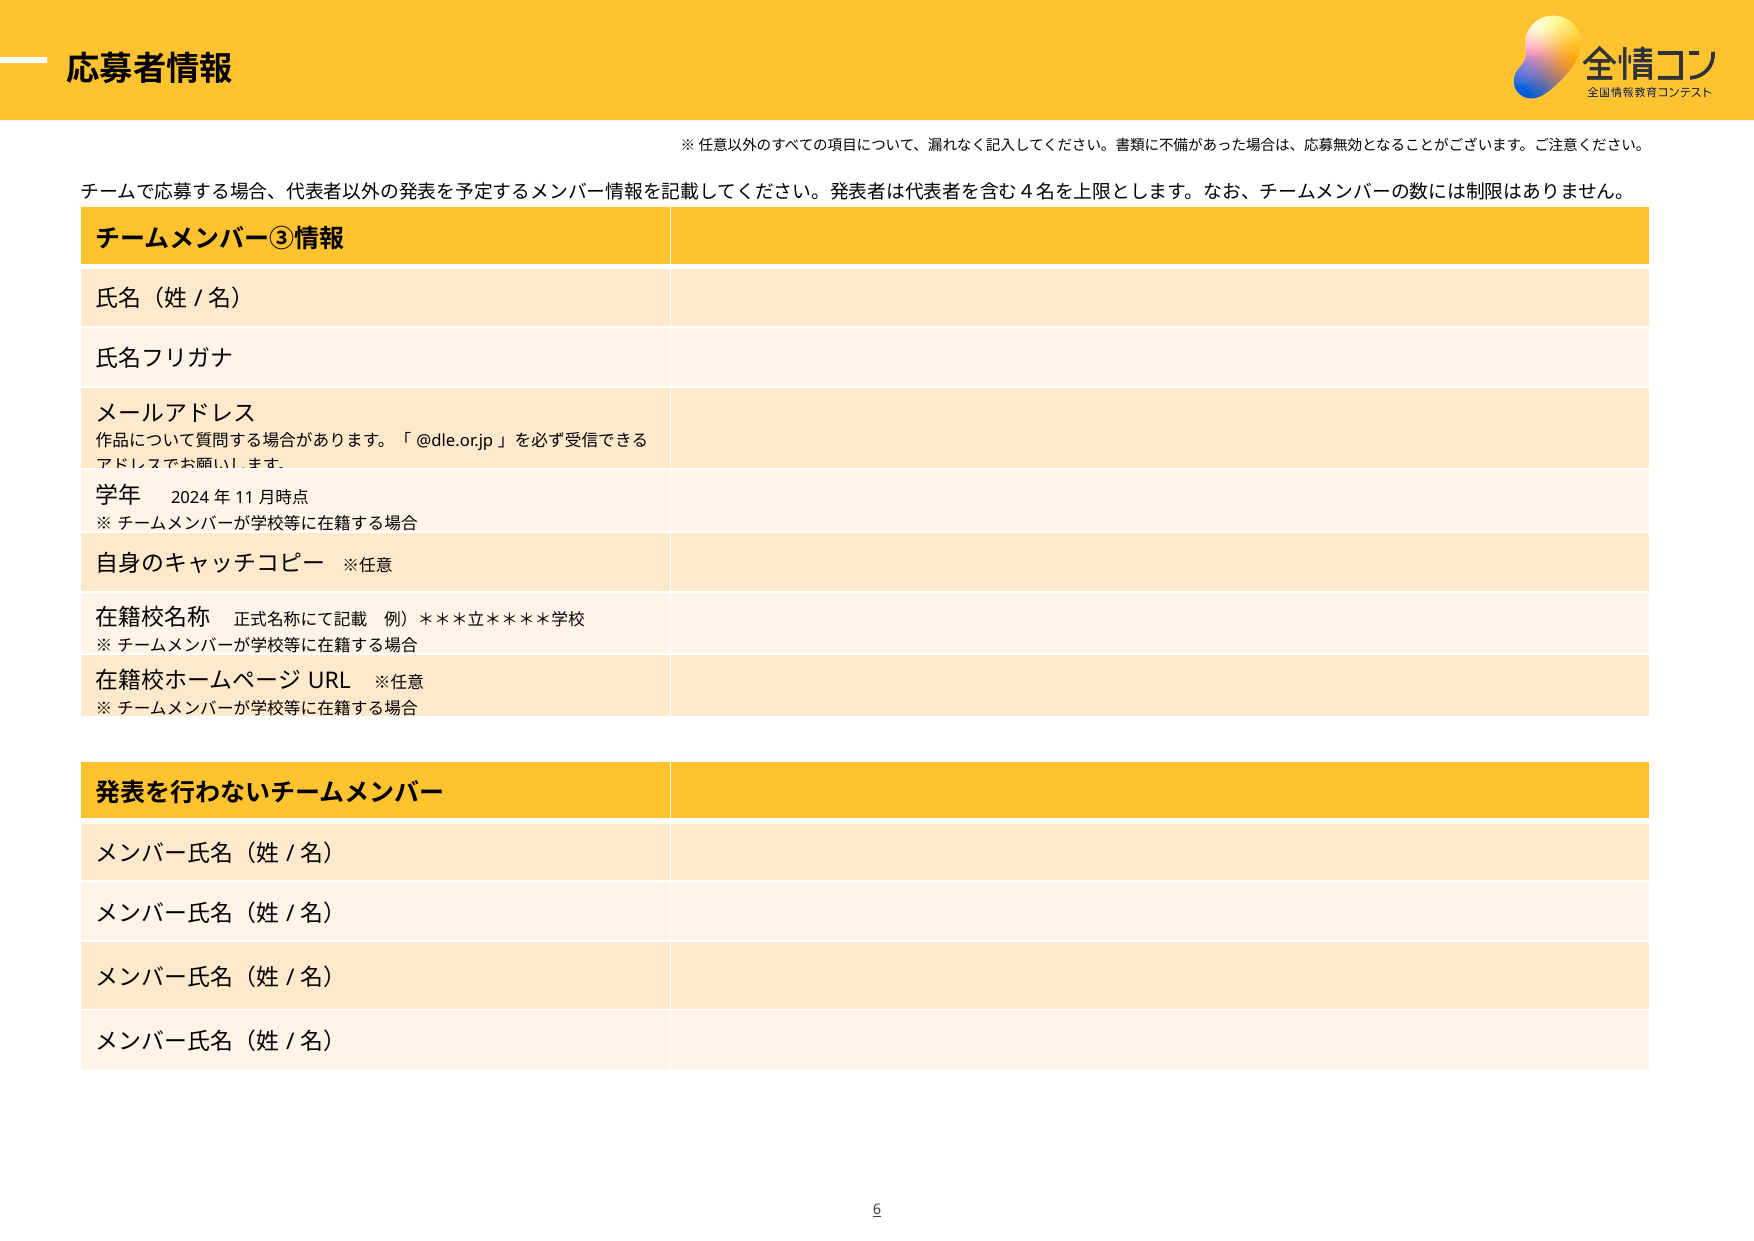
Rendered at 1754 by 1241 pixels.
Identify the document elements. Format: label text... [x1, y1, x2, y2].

table_cell [671, 1010, 1649, 1069]
table_cell メンバー氏名（姓/名） [81, 882, 670, 940]
table_cell 氏名（姓/名） [81, 269, 670, 326]
table_cell 在籍校名称 正式名称にて記載 例）＊＊＊立＊＊＊＊学校 ※チームメンバーが学校等に在籍する場合 [81, 593, 670, 653]
text_box 応募者情報 [64, 45, 593, 87]
table_cell [671, 655, 1649, 716]
picture [1512, 14, 1715, 100]
table_cell メンバー氏名（姓/名） [81, 942, 670, 1009]
table_cell [671, 328, 1649, 386]
table_cell メールアドレス 作品について質問する場合があります。「@dle.or.jp」を必ず受信できるアドレスでお願いします。 [81, 388, 670, 468]
table_cell メンバー氏名（姓/名） [81, 1010, 670, 1069]
table_cell [671, 269, 1649, 326]
table_cell [671, 470, 1649, 531]
table_cell [671, 533, 1649, 591]
table_cell [671, 824, 1649, 880]
table_cell [671, 388, 1649, 468]
table_cell 氏名フリガナ [81, 328, 670, 386]
table_cell [671, 942, 1649, 1009]
table_cell [671, 882, 1649, 940]
table_header 発表を行わないチームメンバー [81, 762, 670, 818]
table_cell 学年 2024年11月時点 ※チームメンバーが学校等に在籍する場合 [81, 470, 670, 531]
text_box ※任意以外のすべての項目について、漏れなく記入してください。書類に不備があった場合は、応募無効となることがございます。ご注意ください。 [398, 133, 1650, 154]
table_cell 在籍校ホームページURL ※任意 ※チームメンバーが学校等に在籍する場合 [81, 655, 670, 716]
slide_number ‹#› [651, 1180, 1102, 1241]
table_cell 自身のキャッチコピー ※任意 [81, 533, 670, 591]
table_cell メンバー氏名（姓/名） [81, 824, 670, 880]
table_header [671, 207, 1649, 264]
table_header [671, 762, 1649, 818]
table_header チームメンバー③情報 [81, 207, 670, 264]
text_box チームで応募する場合、代表者以外の発表を予定するメンバー情報を記載してください。発表者は代表者を含む４名を上限とします。なお、チームメンバーの数には制限はありません。 [80, 178, 1650, 203]
table_cell [671, 593, 1649, 653]
